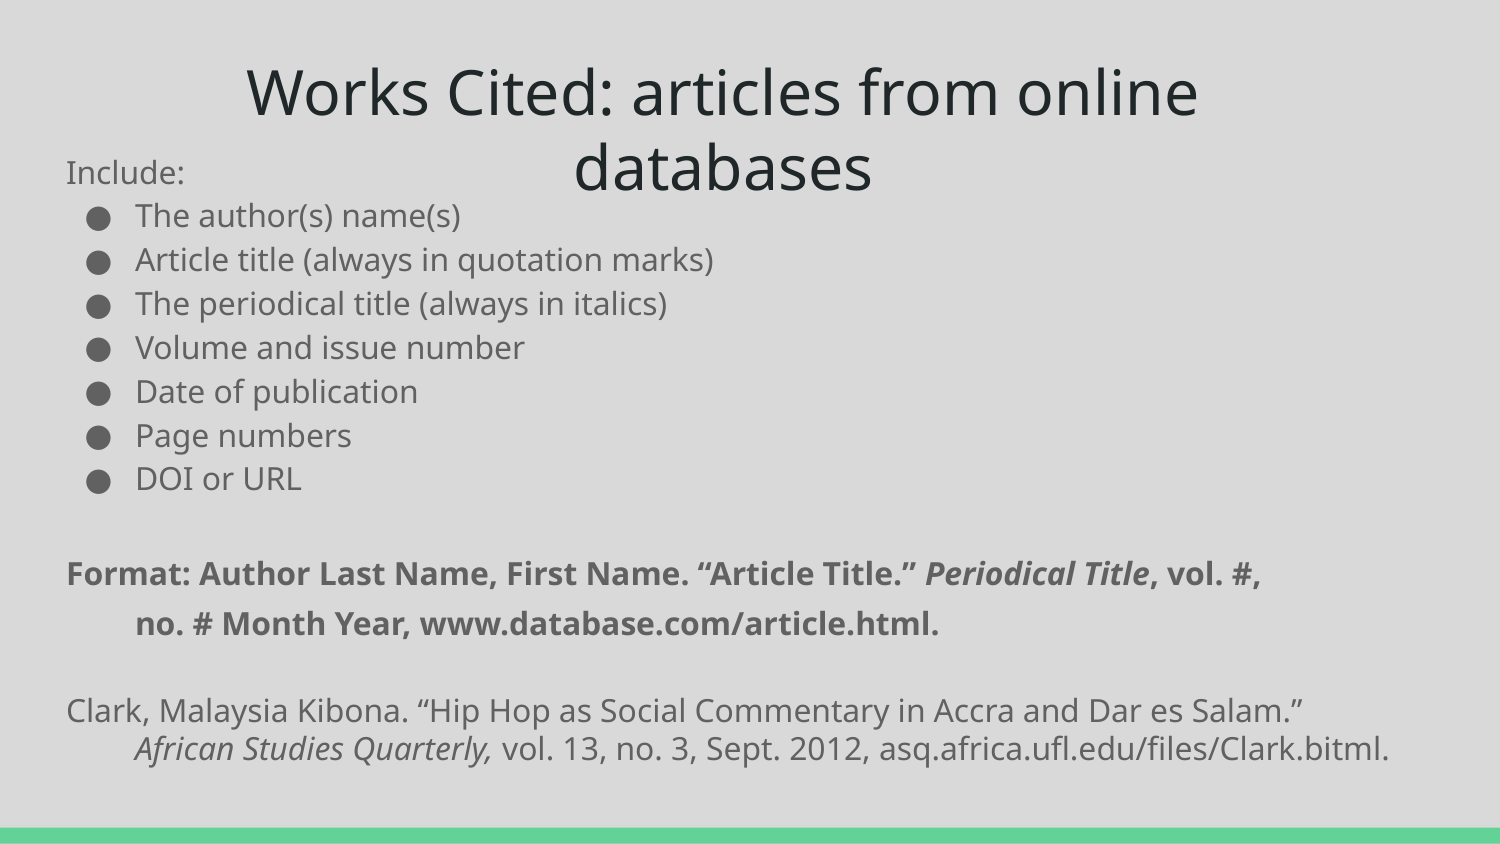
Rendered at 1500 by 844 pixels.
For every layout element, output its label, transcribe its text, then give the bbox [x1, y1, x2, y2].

title Works Cited: articles from online databases [111, 37, 1336, 131]
list Include: The author(s) name(s) Article title (always in quotation marks) The periodical title (always in italics) Volume and issue number Date of publication Page numbers DOI or URL Format: Author Last Name, First Name. “Article Title.” Periodical Title, vol. #, no. # Month Year, www.database.com/article.html. Clark, Malaysia Kibona. “Hip Hop as Social Commentary in Accra and Dar es Salam.” African Studies Quarterly, vol. 13, no. 3, Sept. 2012, asq.africa.ufl.edu/files/Clark.bitml. [51, 131, 1449, 784]
